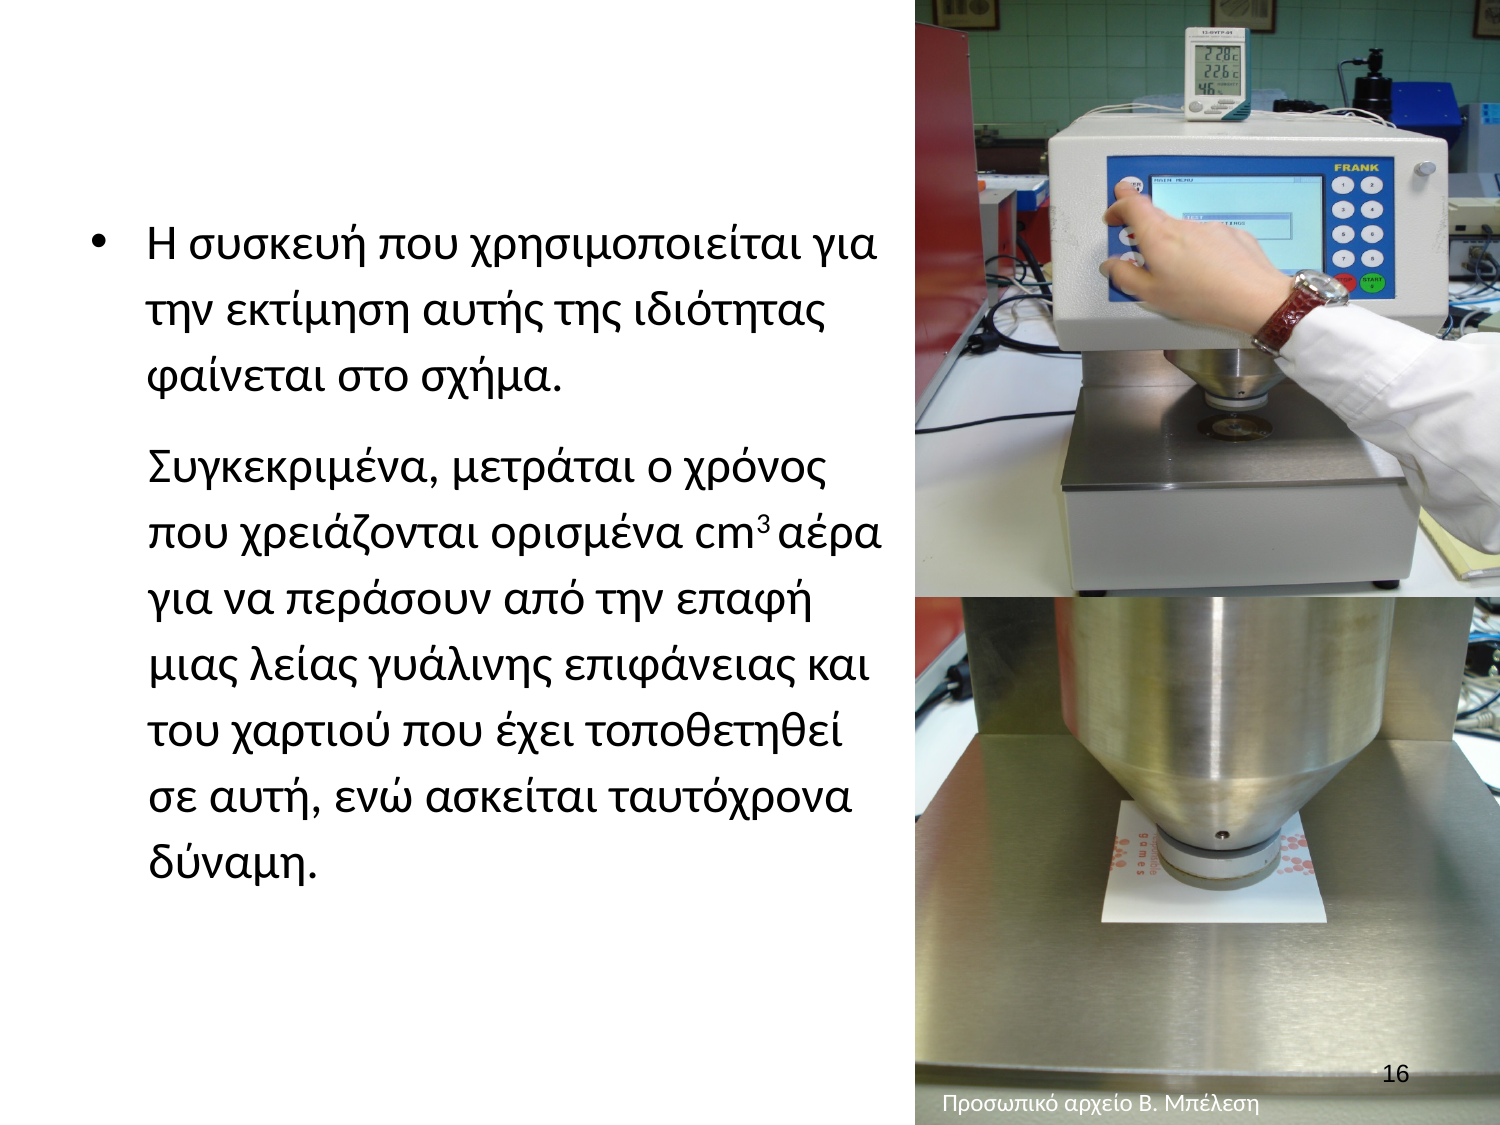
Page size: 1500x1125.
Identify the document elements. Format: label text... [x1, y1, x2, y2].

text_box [915, 0, 1500, 1125]
list Η συσκευή που χρησιμοποιείται για την εκτίμηση αυτής της ιδιότητας φαίνεται στο σχήμα. Συγκεκριμένα, μετράται ο χρόνος που χρειάζονται ορισμένα cm3 αέρα για να περάσουν από την επαφή μιας λείας γυάλινης επιφάνειας και του χαρτιού που έχει τοποθετηθεί σε αυτή, ενώ ασκείται ταυτόχρονα δύναμη. [75, 196, 909, 1024]
